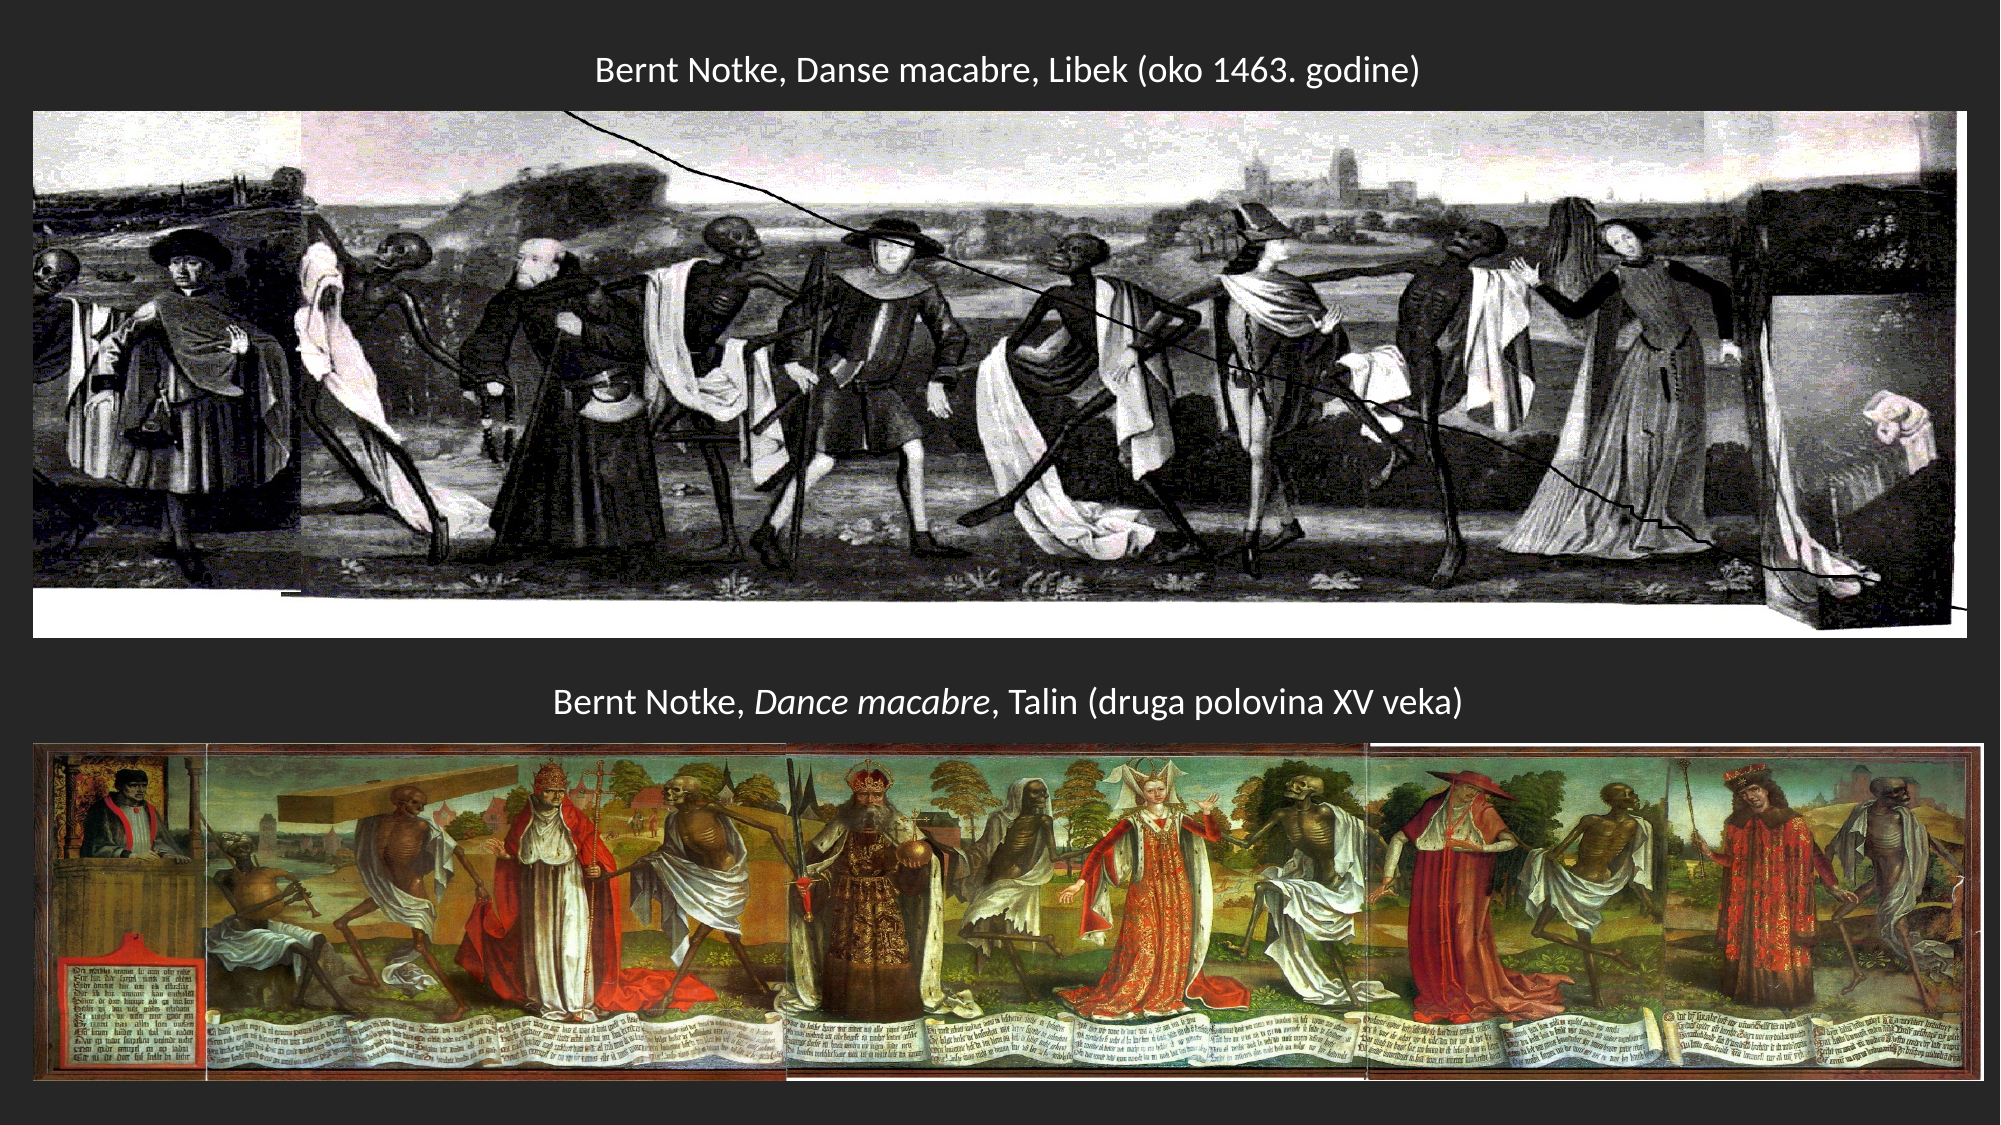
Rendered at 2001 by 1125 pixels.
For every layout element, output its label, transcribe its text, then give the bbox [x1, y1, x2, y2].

text_box Bernt Notke, Dance macabre, Talin (druga polovina XV veka) [329, 669, 1688, 731]
text_box Bernt Notke, Danse macabre, Libek (oko 1463. godine) [274, 37, 1742, 98]
picture [32, 743, 1984, 1081]
picture [32, 111, 1967, 638]
